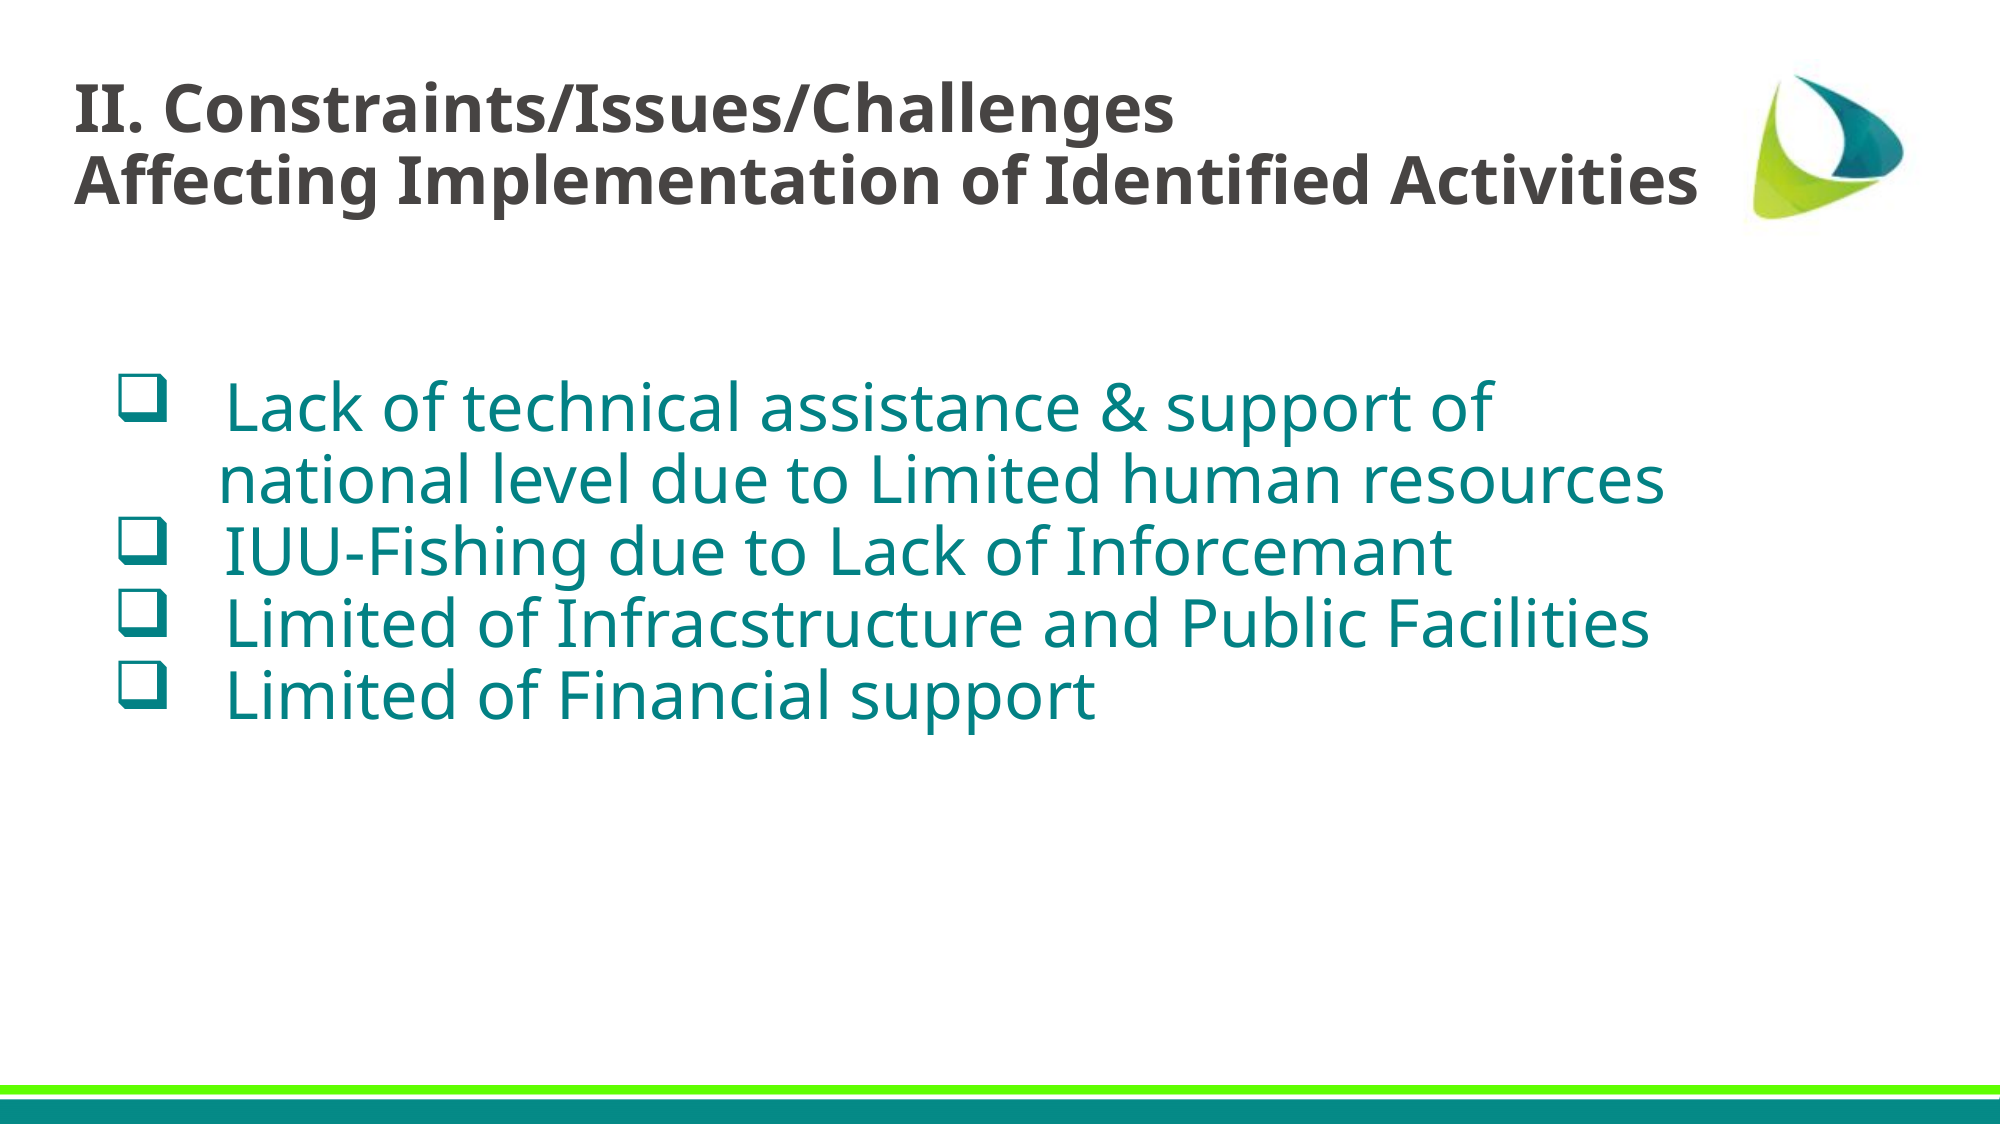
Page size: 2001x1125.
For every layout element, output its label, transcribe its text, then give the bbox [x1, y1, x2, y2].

text_box Lack of technical assistance & support of national level due to Limited human resources IUU-Fishing due to Lack of Inforcemant Limited of Infracstructure and Public Facilities Limited of Financial support [106, 314, 1832, 858]
picture [0, 1081, 2000, 1124]
picture [1785, 59, 1929, 254]
title II. Constraints/Issues/Challenges Affecting Implementation of Identified Activities [59, 38, 1785, 256]
